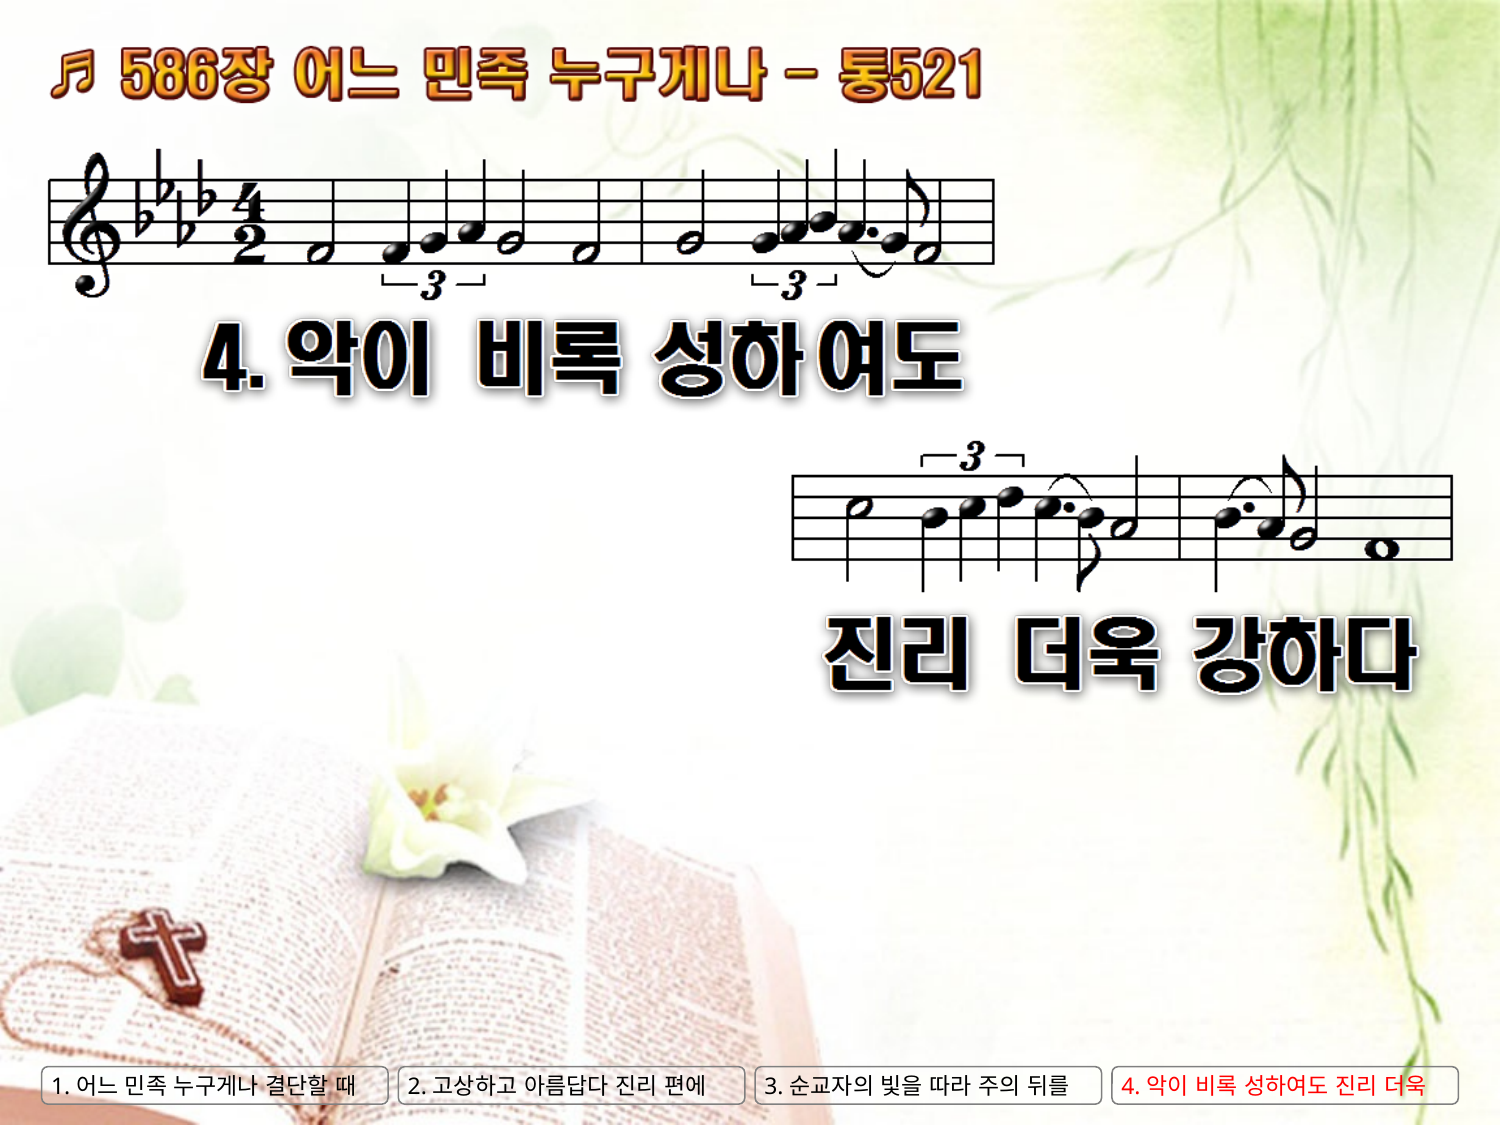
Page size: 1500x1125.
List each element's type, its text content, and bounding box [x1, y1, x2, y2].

text_box 4.악이 비록 성하여도 진리 더욱 [1111, 1066, 1459, 1105]
text_box 2.고상하고 아름답다 진리 편에 [398, 1066, 745, 1105]
picture [0, 0, 1500, 1125]
text_box 3.순교자의 빛을 따라 주의 뒤를 [755, 1066, 1102, 1105]
text_box 1.어느 민족 누구게나 결단할 때 [41, 1066, 389, 1105]
